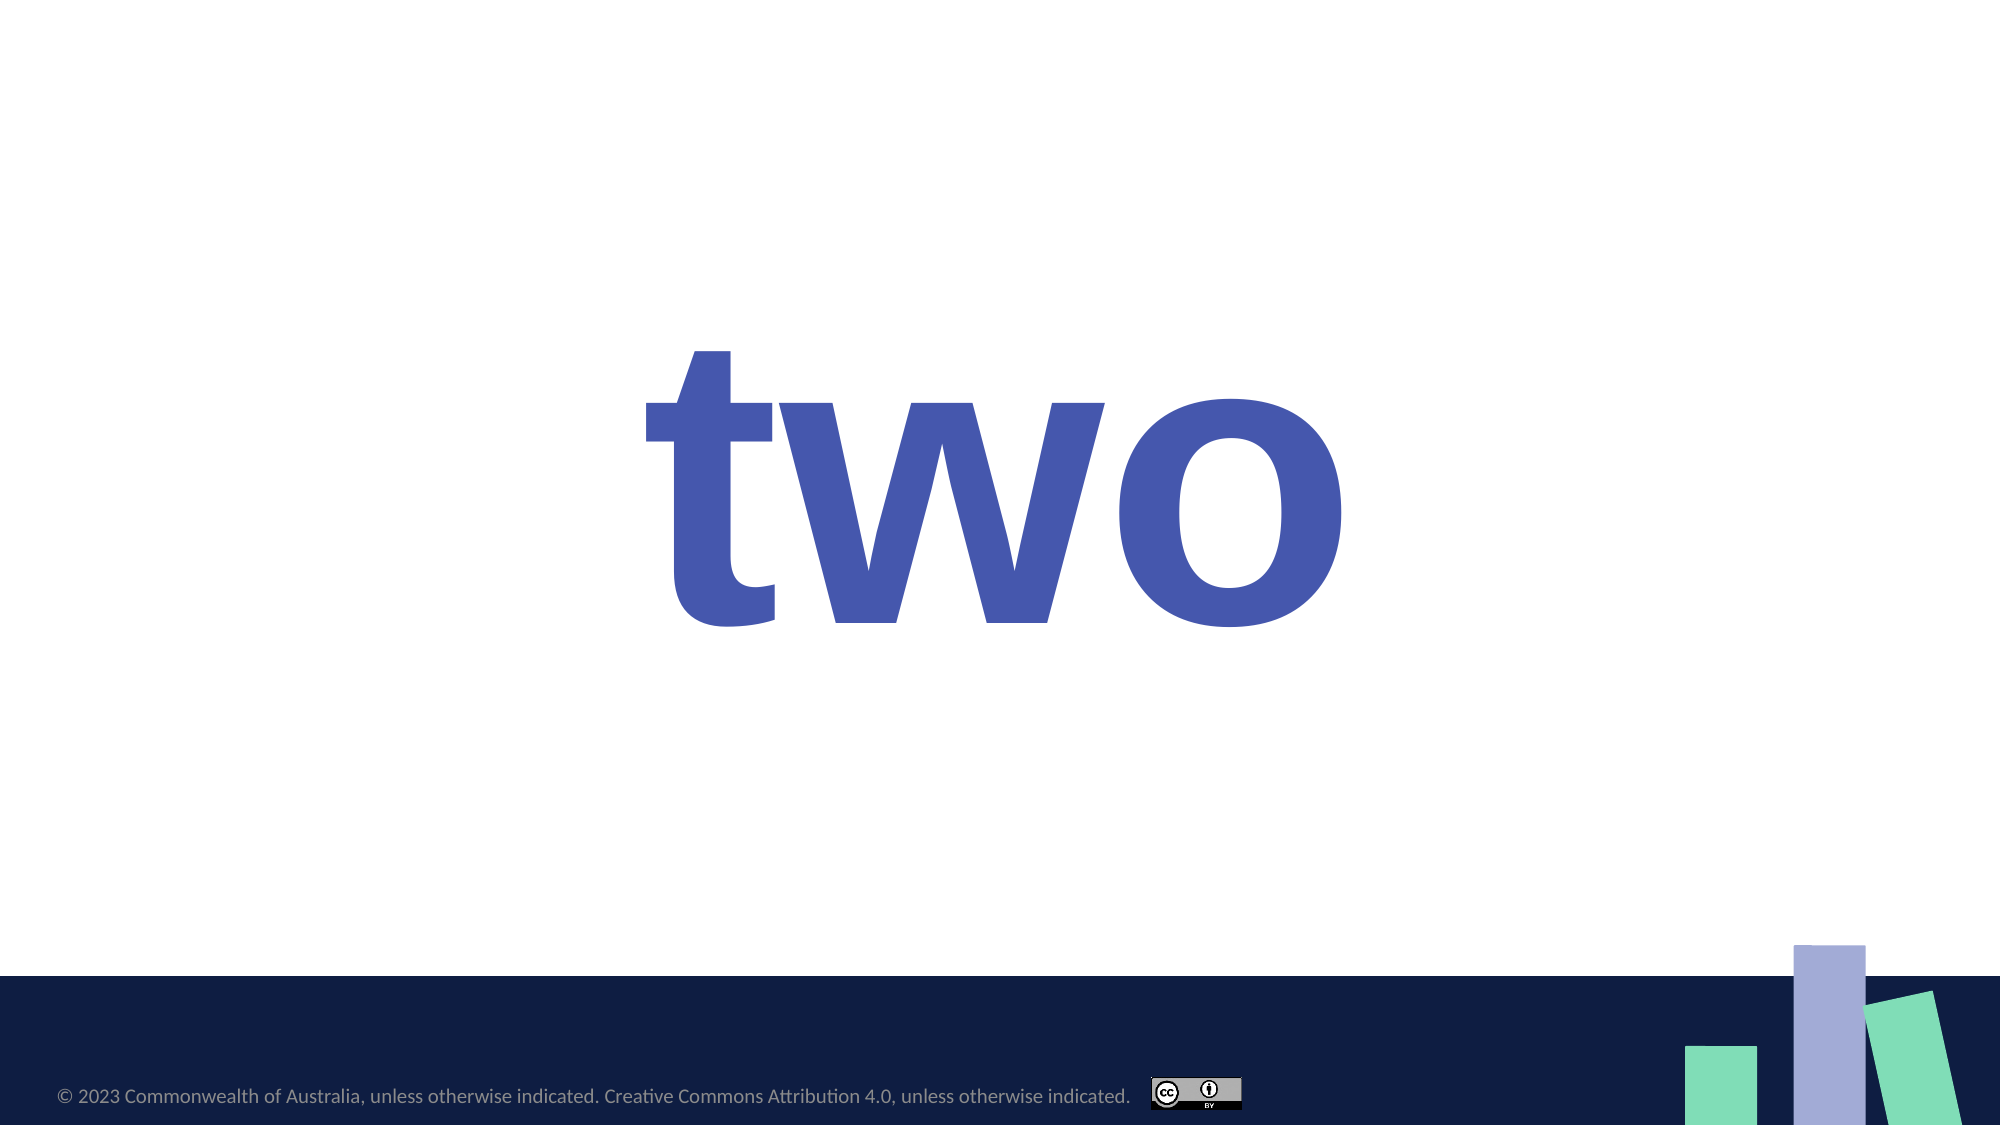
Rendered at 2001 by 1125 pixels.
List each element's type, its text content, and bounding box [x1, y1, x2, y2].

title two [0, 224, 2000, 752]
picture [1151, 1077, 1242, 1110]
